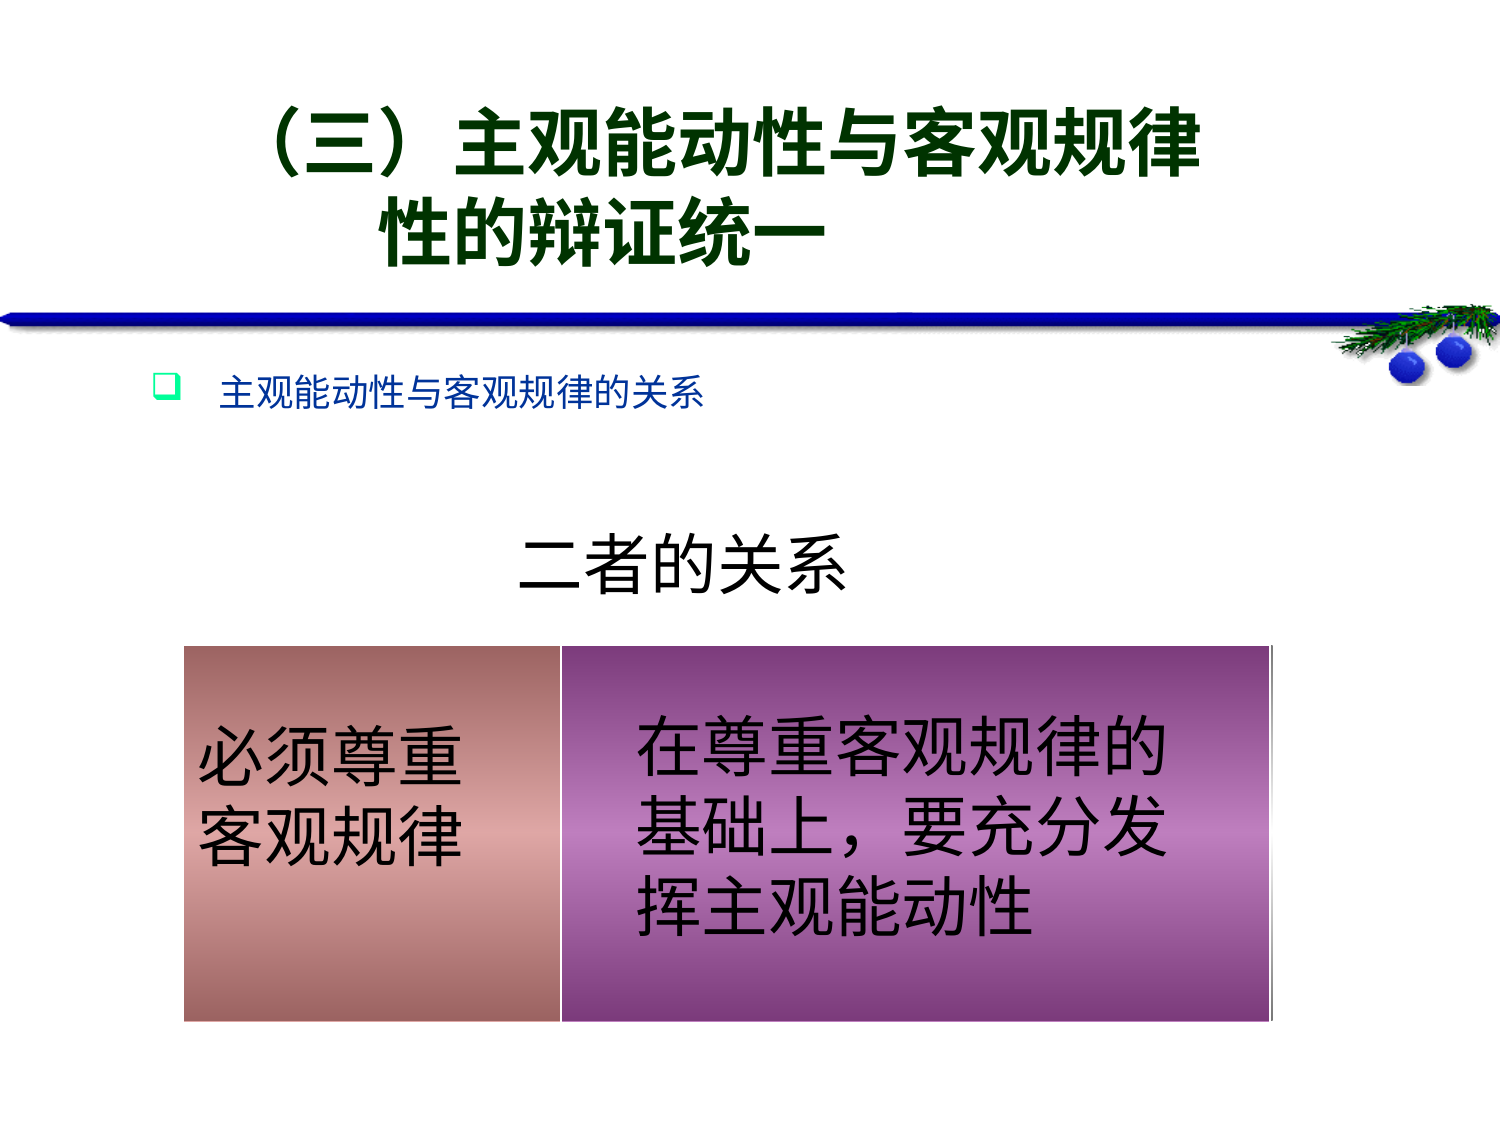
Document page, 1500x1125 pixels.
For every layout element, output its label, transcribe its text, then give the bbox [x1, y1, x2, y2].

list （三）主观能动性与客观规律 性的辩证统一 [212, 87, 1238, 298]
text_box 主观能动性与客观规律的关系 [135, 394, 1349, 512]
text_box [0, 299, 1500, 386]
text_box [182, 515, 1273, 1024]
